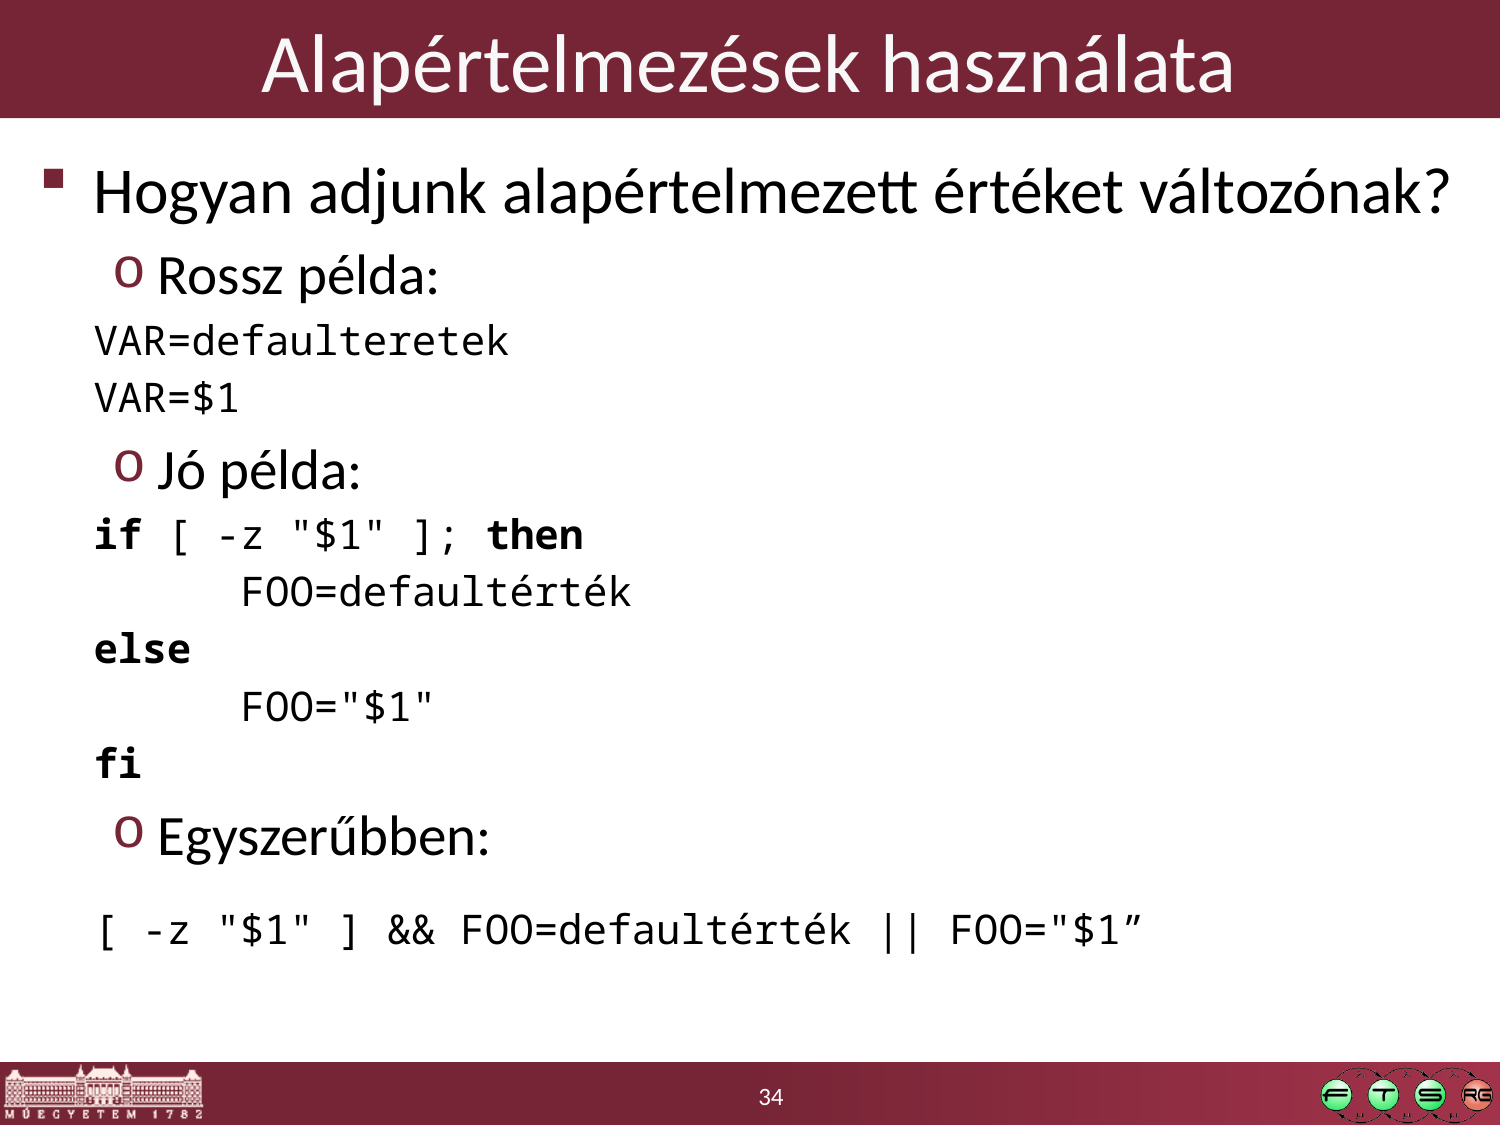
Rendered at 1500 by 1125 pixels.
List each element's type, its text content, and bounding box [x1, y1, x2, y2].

picture [0, 1063, 209, 1123]
picture [1318, 1065, 1494, 1125]
list Hogyan adjunk alapértelmezett értéket változónak? Rossz példa: VAR=defaulteretek VAR=$1 Jó példa: if [ -z "$1" ]; then FOO=defaultérték else FOO="$1" fi Egyszerűbben: [ -z "$1" ] && FOO=defaultérték || FOO="$1” [23, 140, 1477, 1048]
slide_number 34 [527, 1066, 1015, 1125]
title Alapértelmezések használata [0, 0, 1500, 119]
